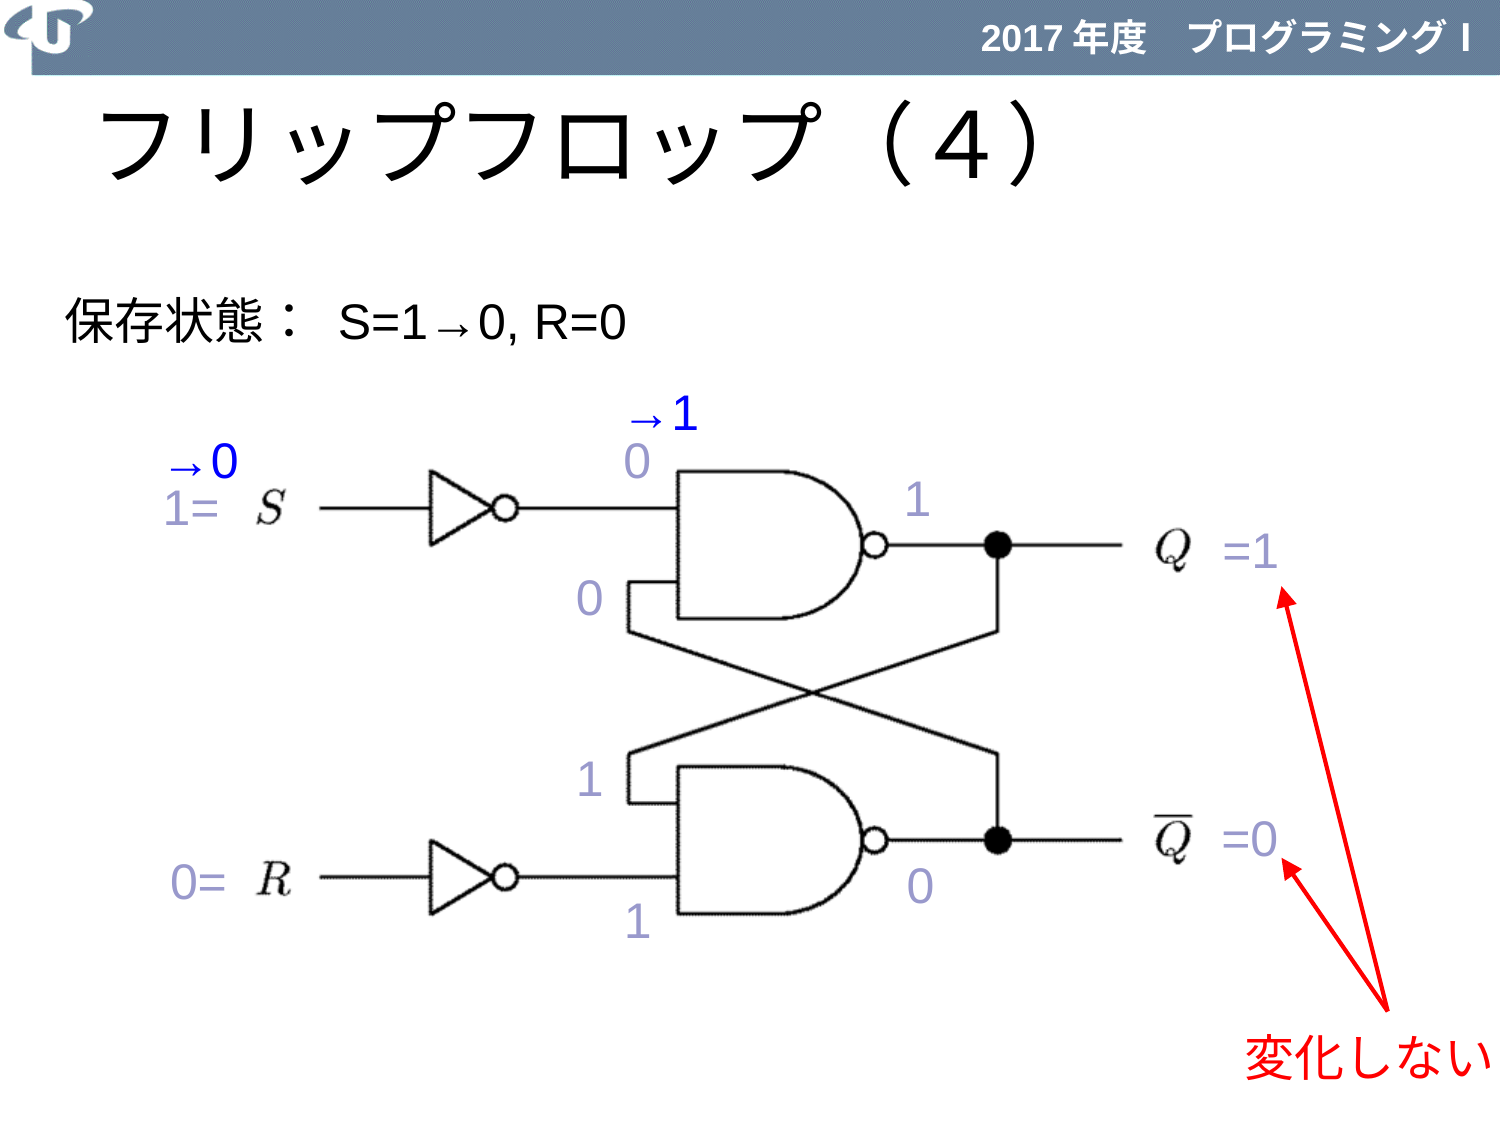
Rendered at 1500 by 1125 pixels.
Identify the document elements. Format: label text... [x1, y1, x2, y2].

picture [0, 0, 1500, 1125]
text_box 保存状態： S=1→0, R=0 [49, 281, 656, 357]
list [73, 373, 1424, 1030]
text_box 変化しない [1229, 1018, 1500, 1094]
title フリップフロップ（４） [75, 75, 1425, 208]
